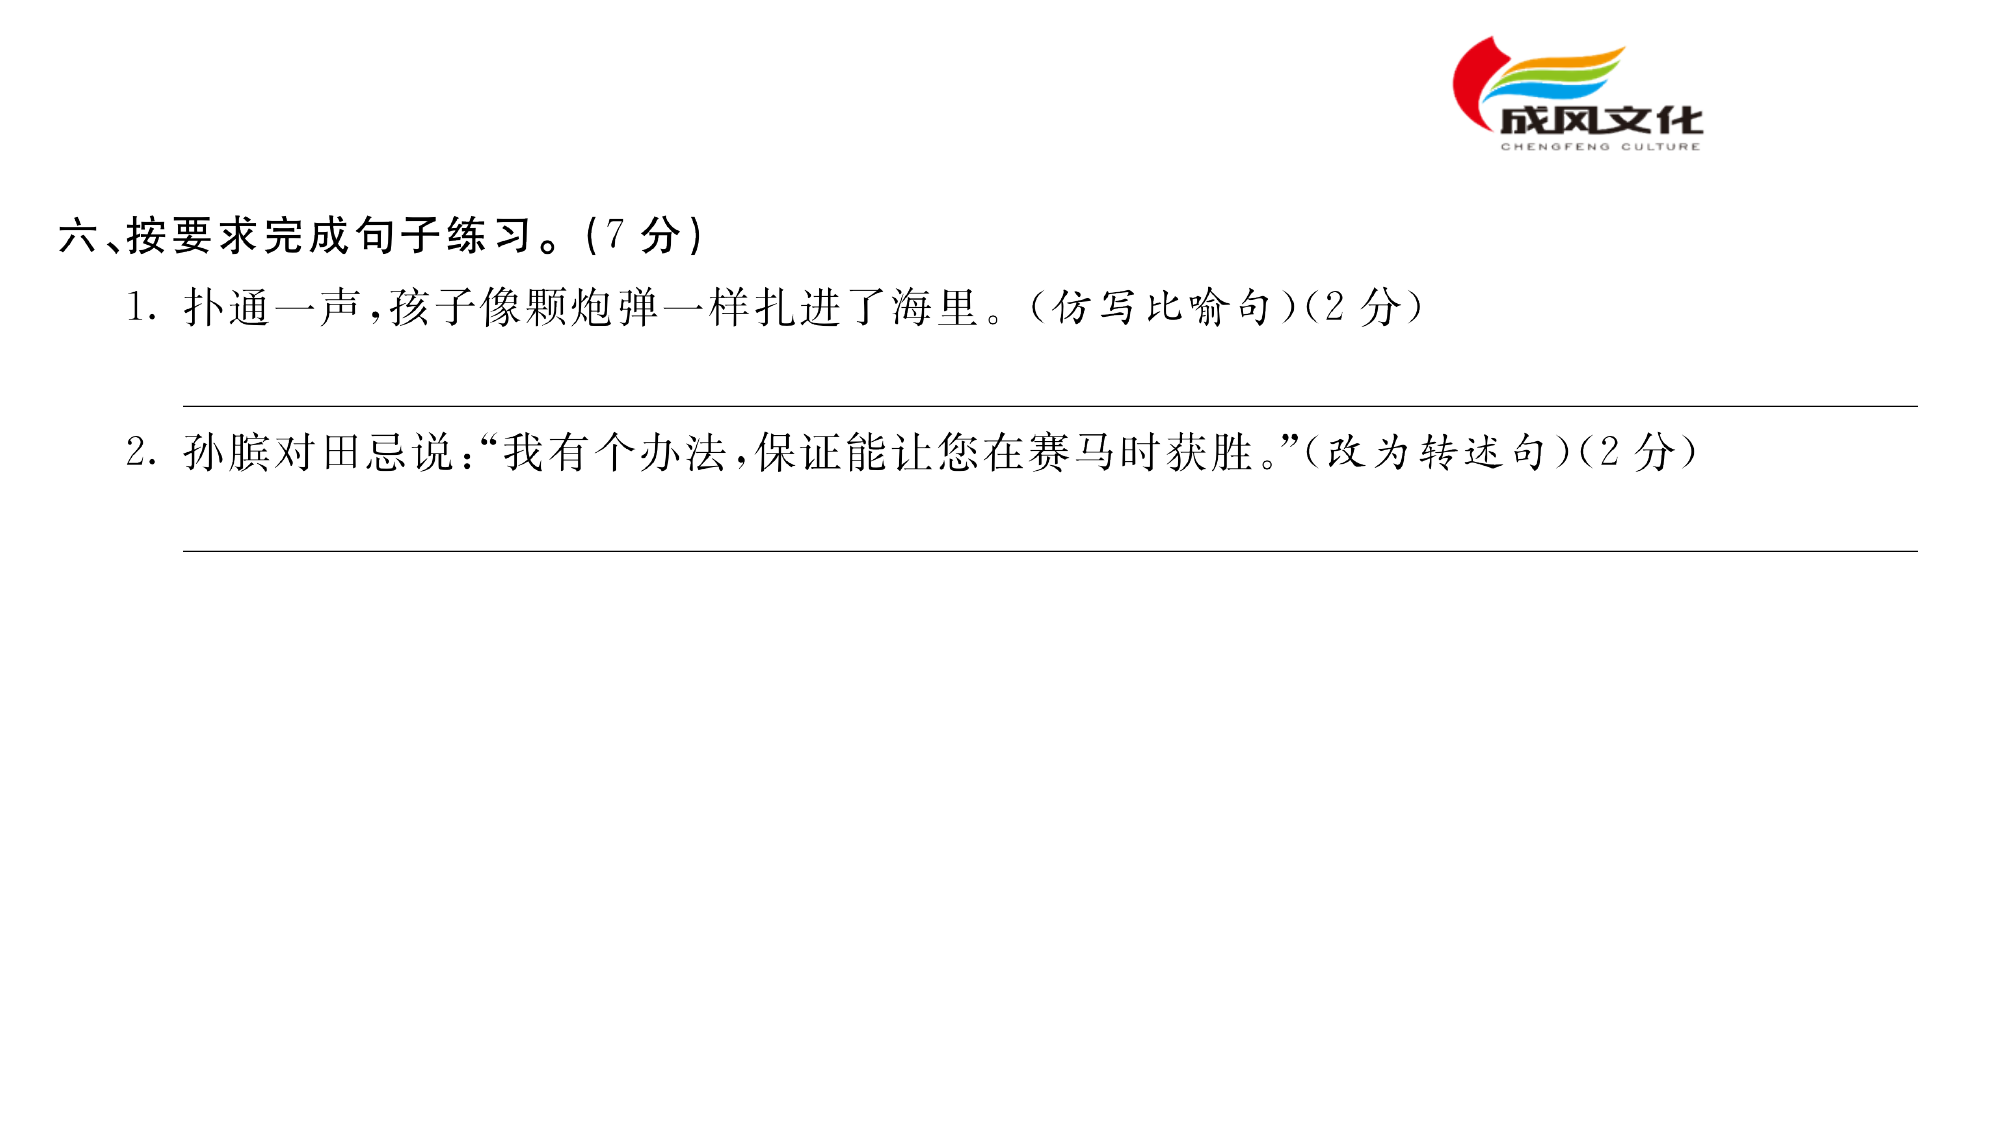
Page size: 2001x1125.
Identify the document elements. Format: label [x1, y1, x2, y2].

picture [55, 30, 1945, 559]
